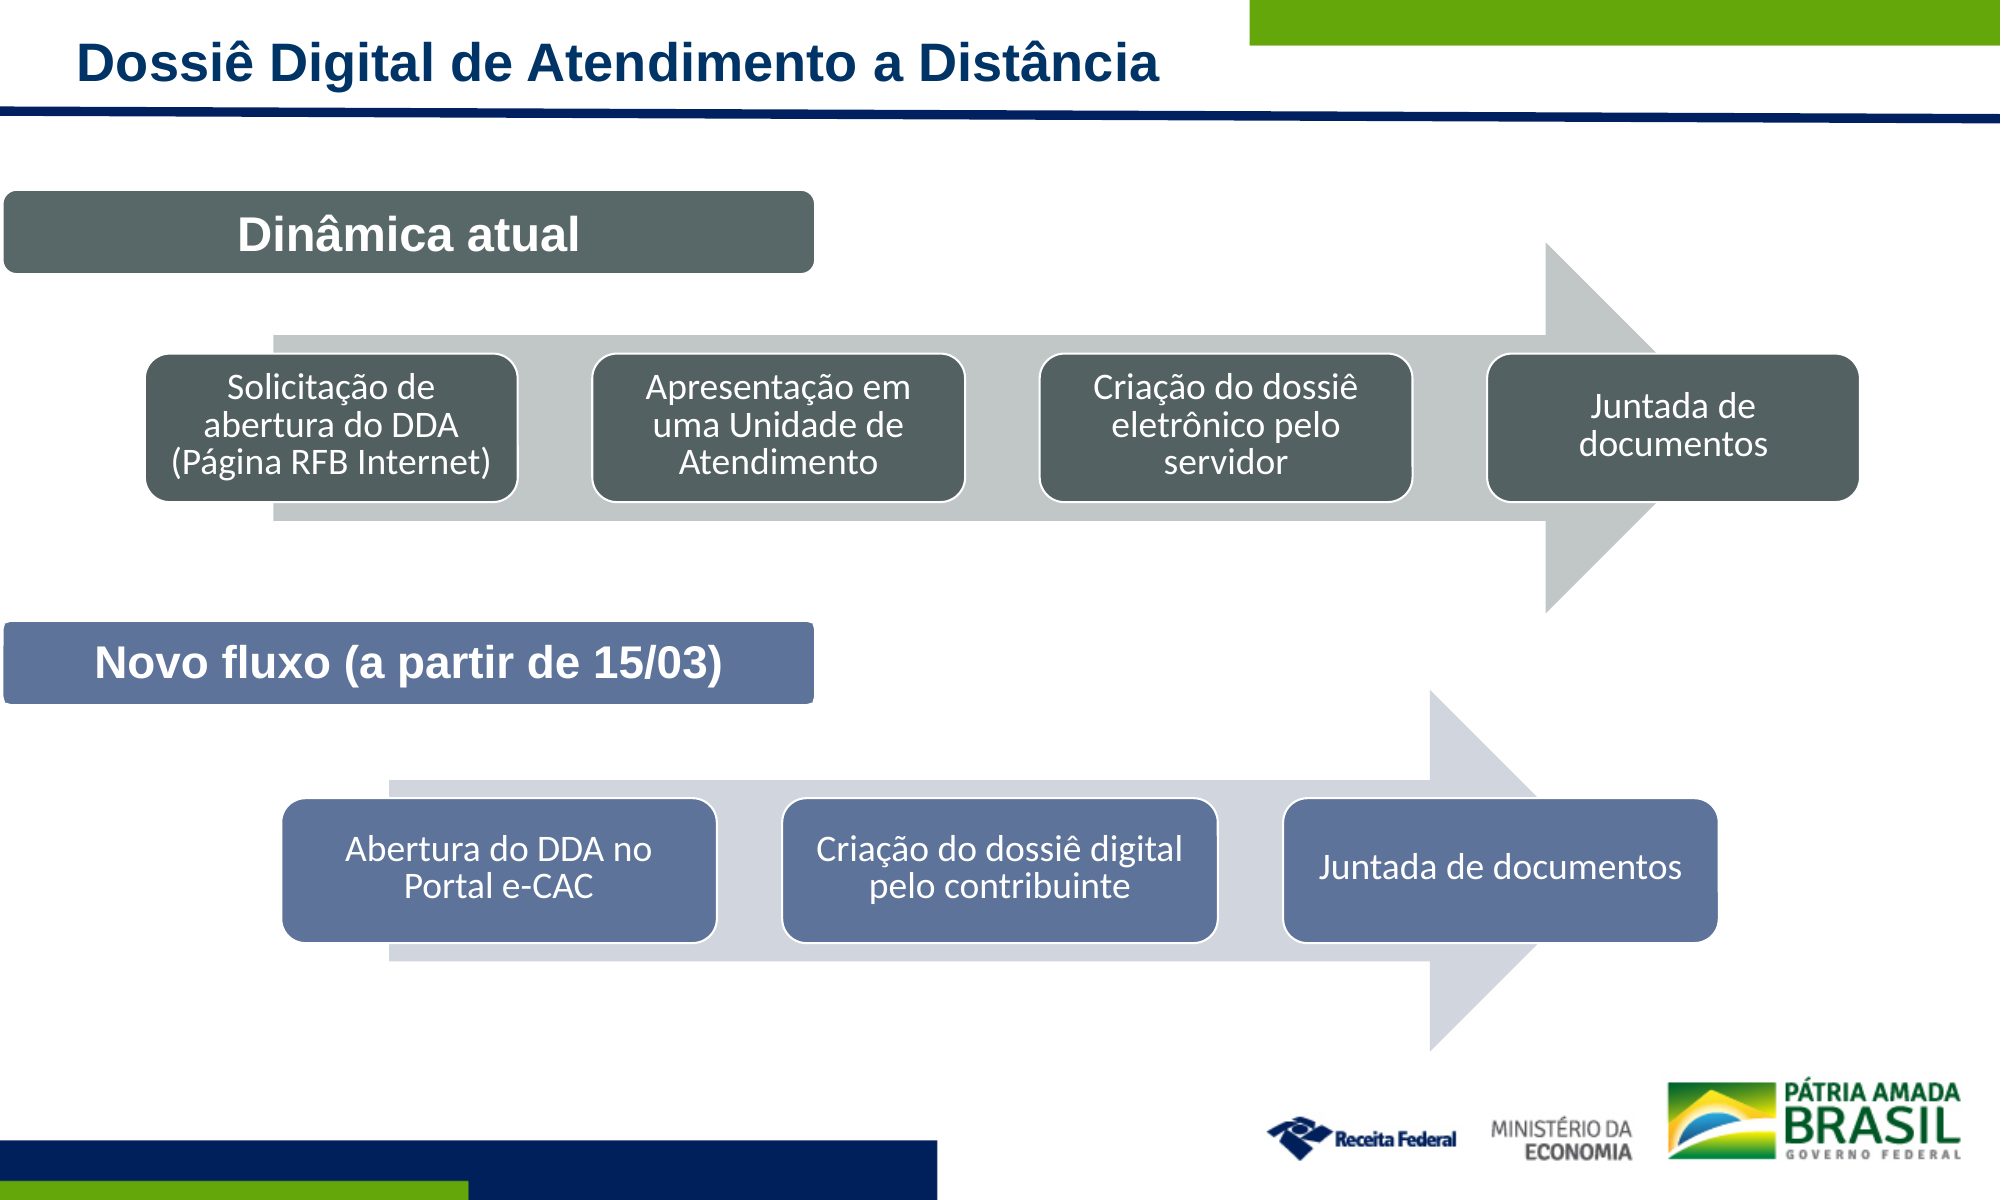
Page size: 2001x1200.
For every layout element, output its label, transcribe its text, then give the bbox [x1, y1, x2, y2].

text_box Dinâmica atual [63, 276, 144, 281]
picture [0, 0, 2000, 118]
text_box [281, 689, 1719, 1052]
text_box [2, 620, 816, 706]
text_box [2, 189, 816, 275]
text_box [144, 242, 1860, 614]
text_box Dossiê Digital de Atendimento a Distância [61, 20, 1300, 100]
picture [0, 112, 2000, 1200]
